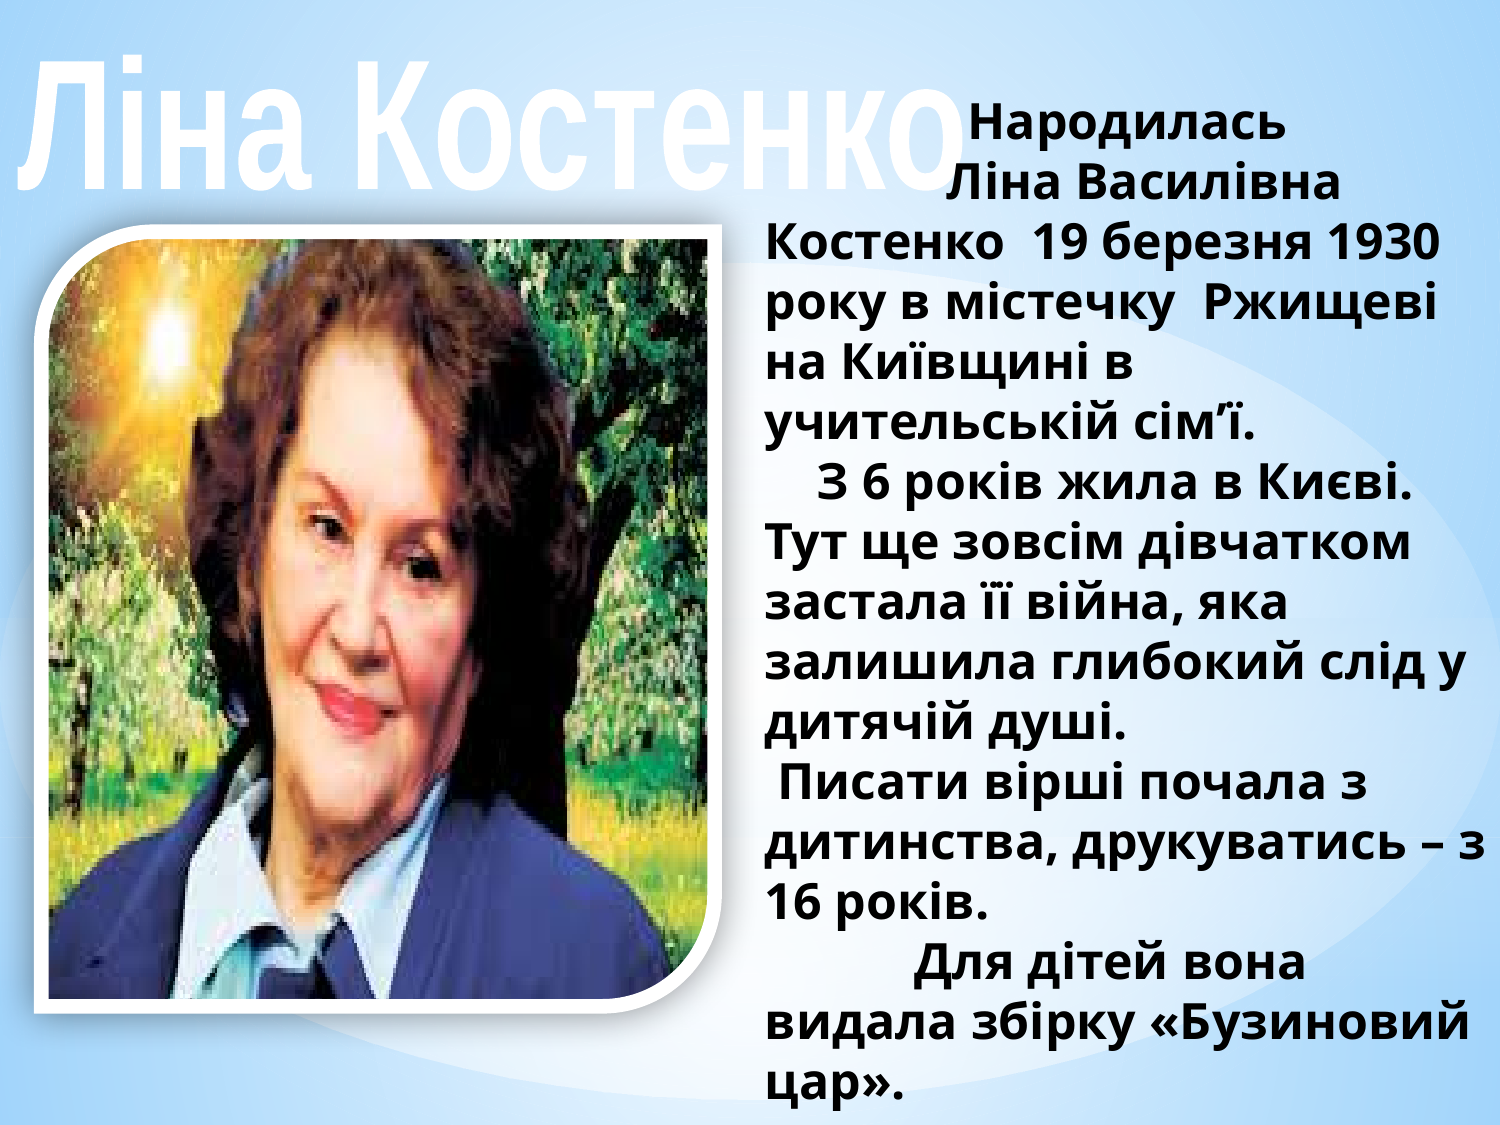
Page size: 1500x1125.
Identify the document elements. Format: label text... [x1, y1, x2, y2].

text_box Народилась Ліна Василівна Костенко 19 березня 1930 року в містечку Ржищеві на Київщині в учительській сім’ї. З 6 років жила в Києві. Тут ще зовсім дівчатком застала її війна, яка залишила глибокий слід у дитячій душі. Писати вірші почала з дитинства, друкуватись – з 16 років. Для дітей вона видала збірку «Бузиновий цар». [750, 21, 1500, 1117]
picture [41, 231, 715, 1007]
